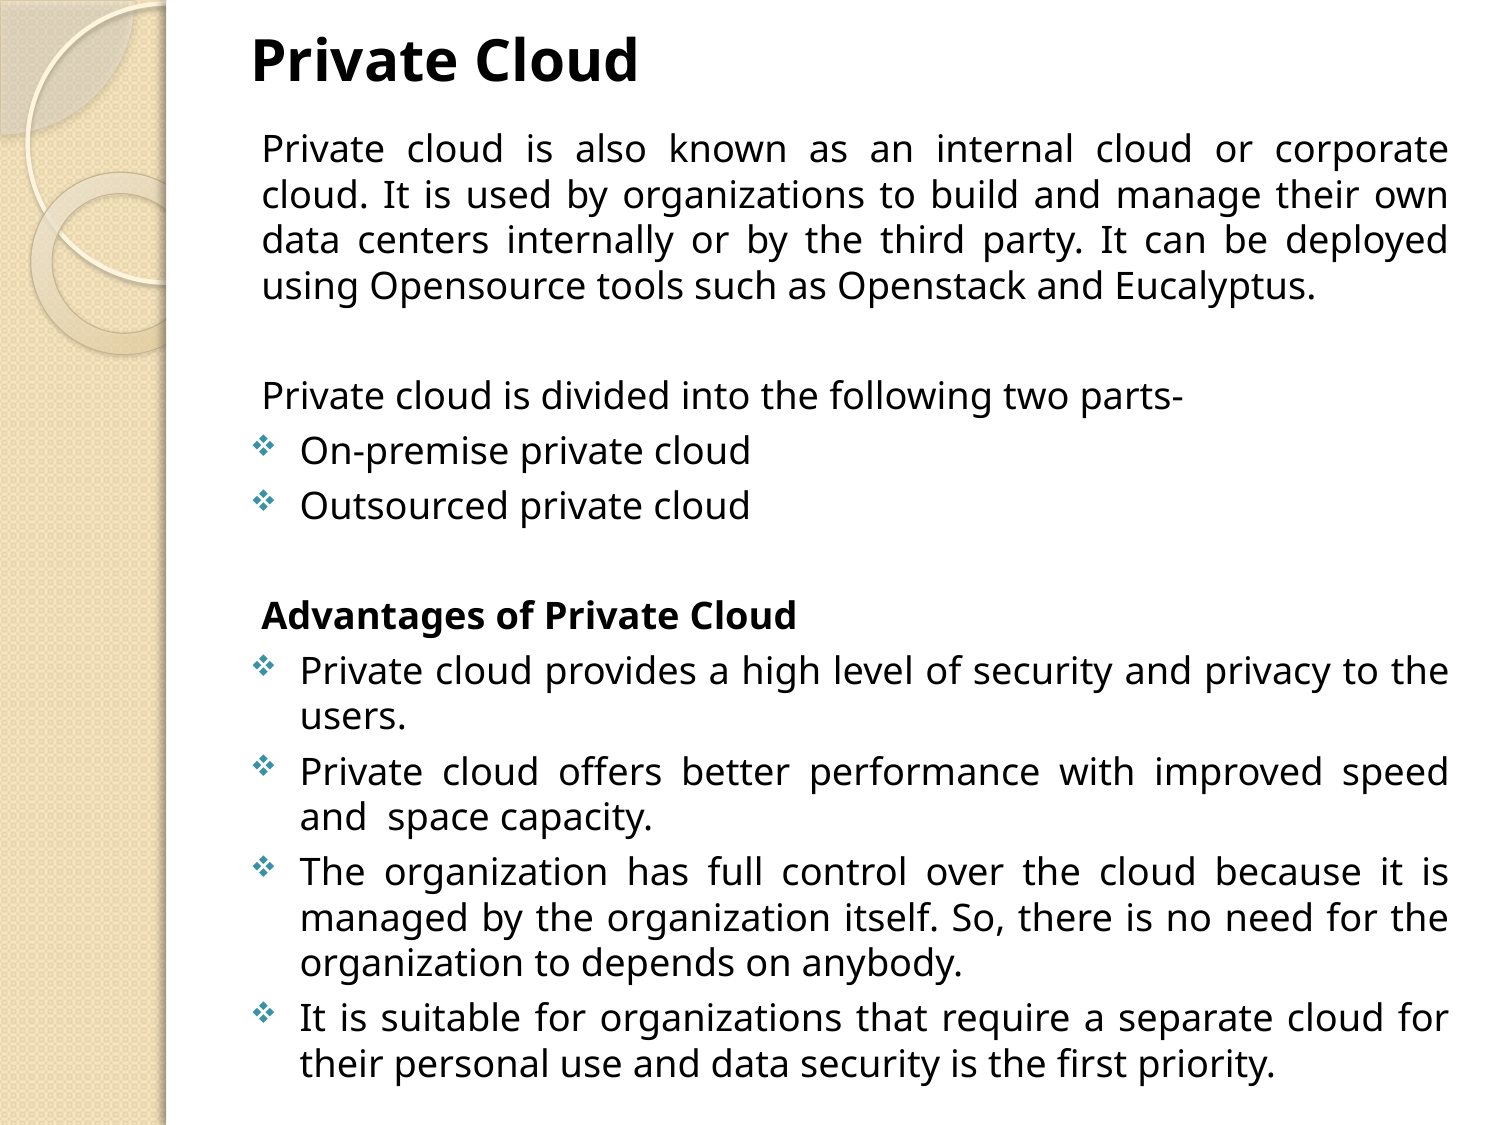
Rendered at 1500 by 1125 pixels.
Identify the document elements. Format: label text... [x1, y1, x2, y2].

list Private cloud is also known as an internal cloud or corporate cloud. It is used by organizations to build and manage their own data centers internally or by the third party. It can be deployed using Opensource tools such as Openstack and Eucalyptus. Private cloud is divided into the following two parts- On-premise private cloud Outsourced private cloud Advantages of Private Cloud Private cloud provides a high level of security and privacy to the users. Private cloud offers better performance with improved speed and space capacity. The organization has full control over the cloud because it is managed by the organization itself. So, there is no need for the organization to depends on anybody. It is suitable for organizations that require a separate cloud for their personal use and data security is the first priority. [235, 117, 1466, 1099]
title Private Cloud [235, 13, 1466, 104]
